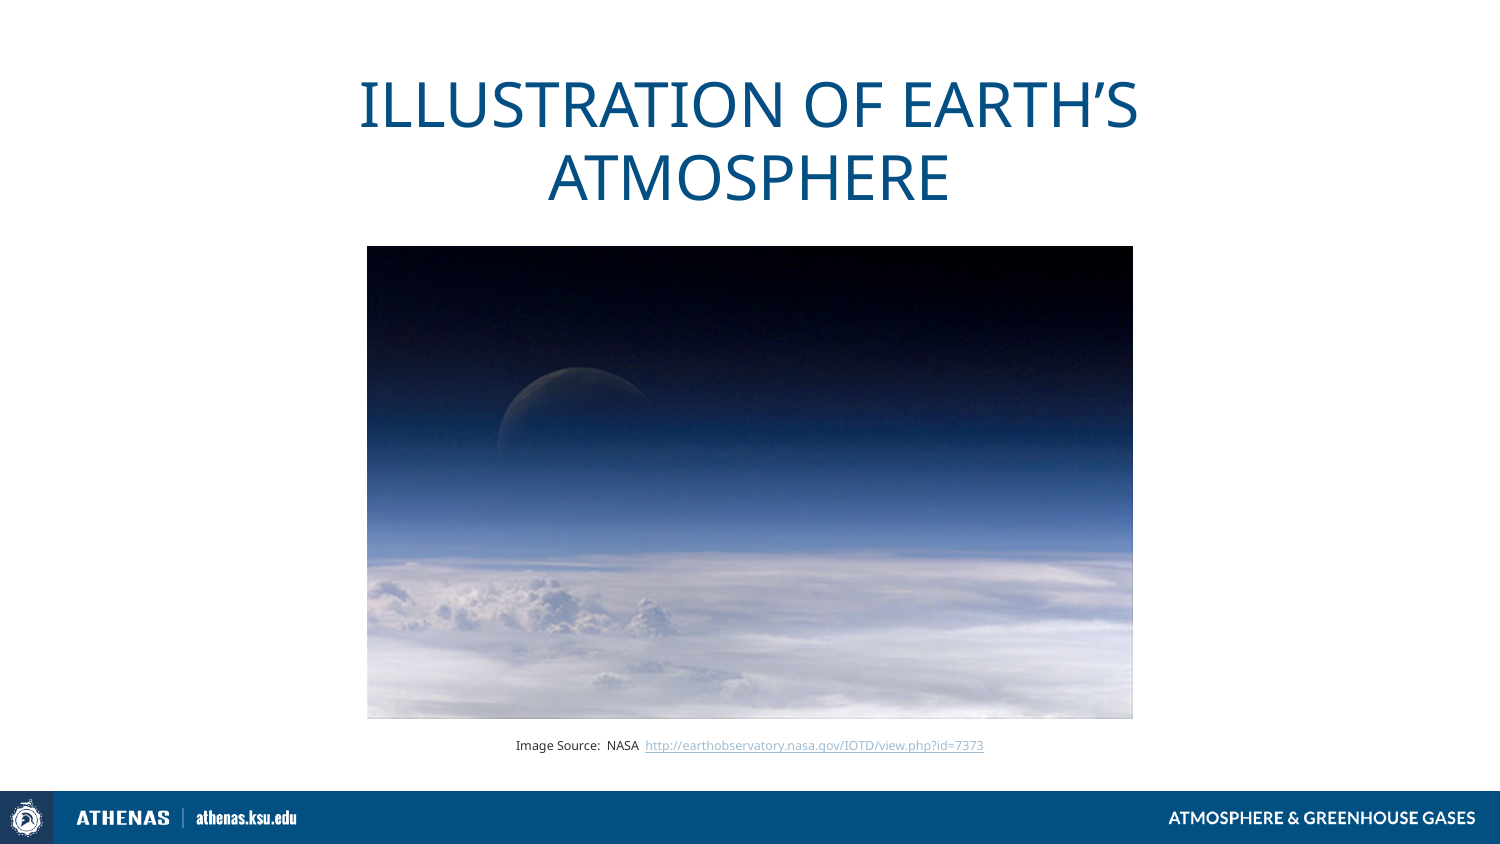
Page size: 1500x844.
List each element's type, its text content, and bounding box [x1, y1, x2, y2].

picture [0, 791, 1500, 844]
text_box Image Source: NASA http://earthobservatory.nasa.gov/IOTD/view.php?id=7373 [437, 734, 1063, 756]
picture [367, 246, 1133, 719]
text_box ILLUSTRATION OF EARTH’S ATMOSPHERE [281, 59, 1219, 220]
